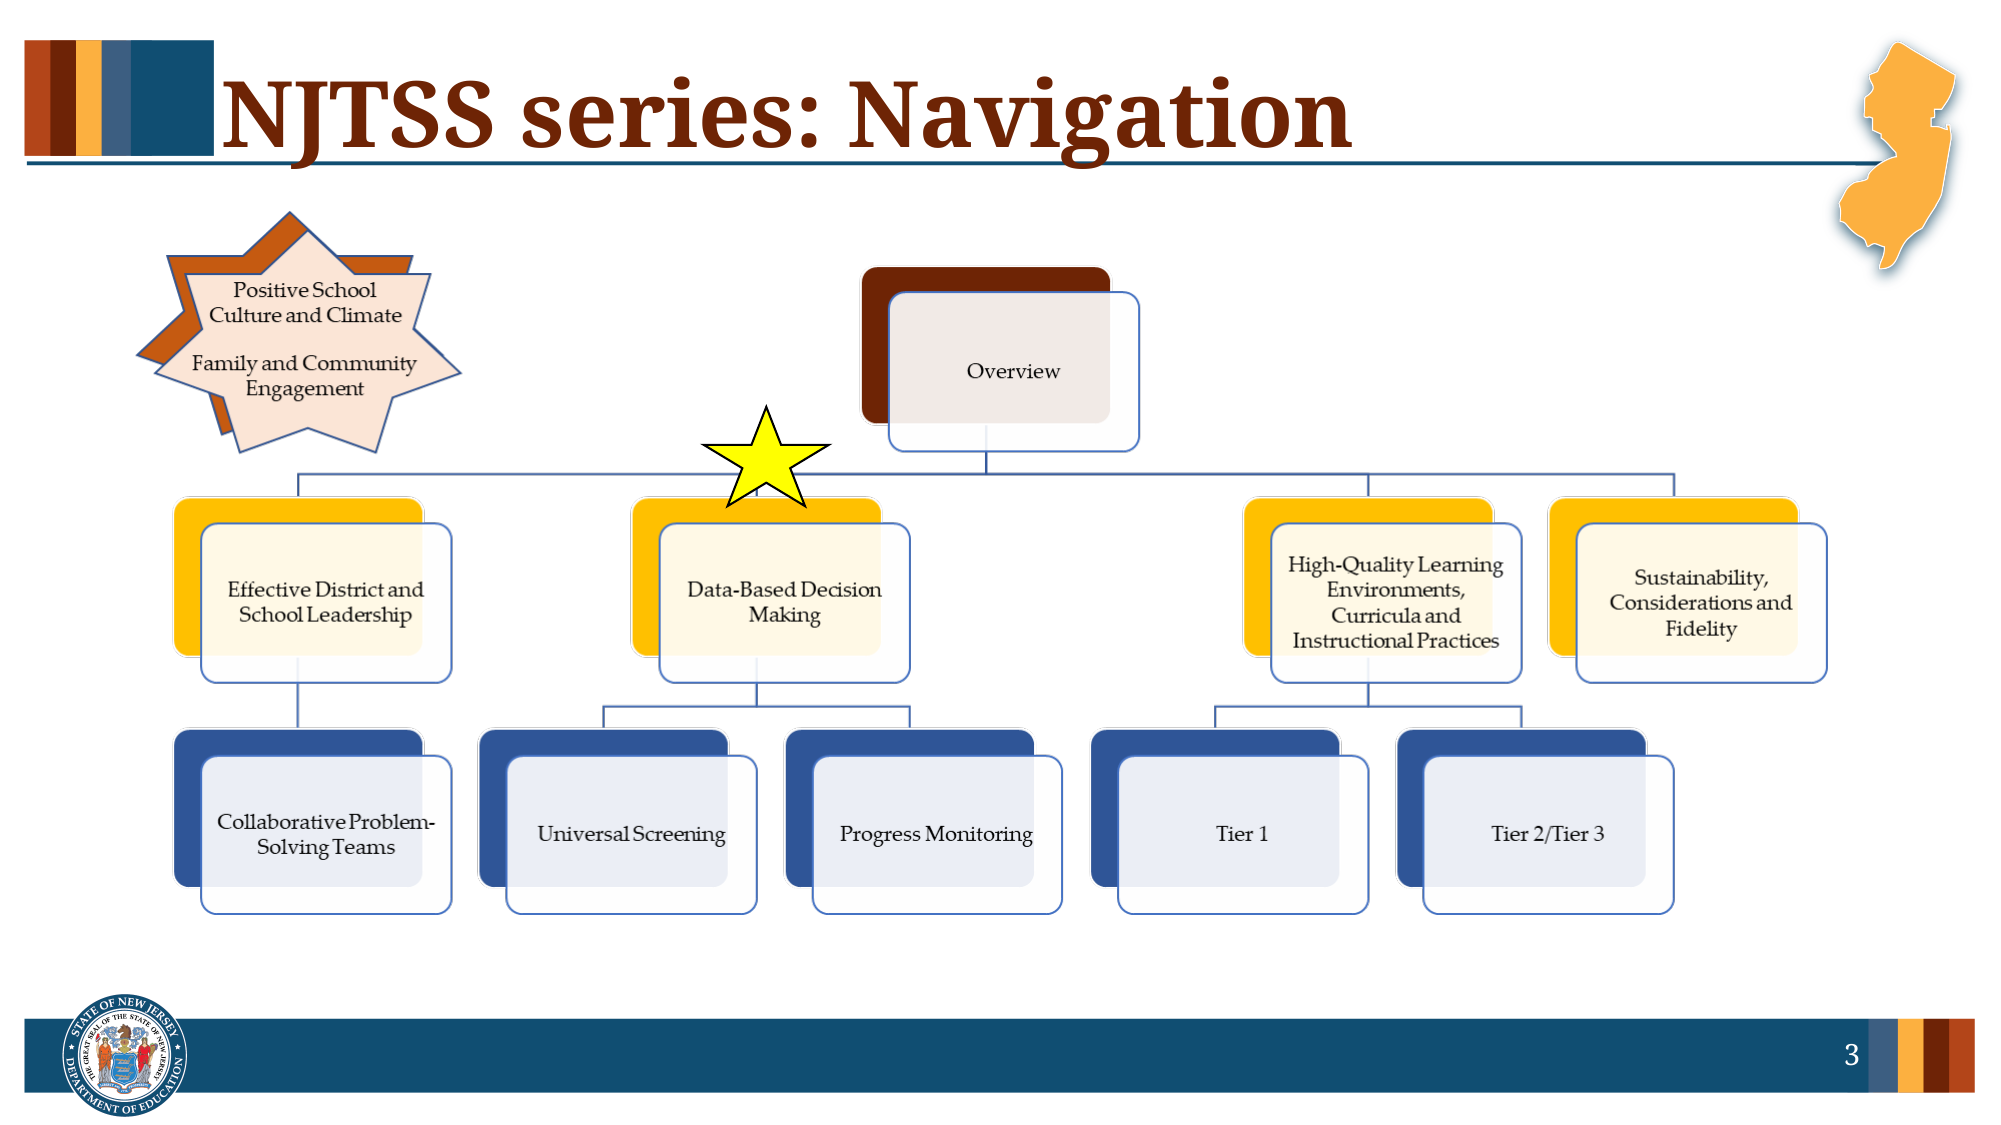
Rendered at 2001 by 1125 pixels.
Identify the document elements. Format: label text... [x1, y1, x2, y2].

slide_number 3 [1425, 1026, 1876, 1087]
title NJTSS series: Navigation [206, 56, 1863, 180]
picture [24, 992, 1975, 1119]
picture [24, 26, 1976, 915]
